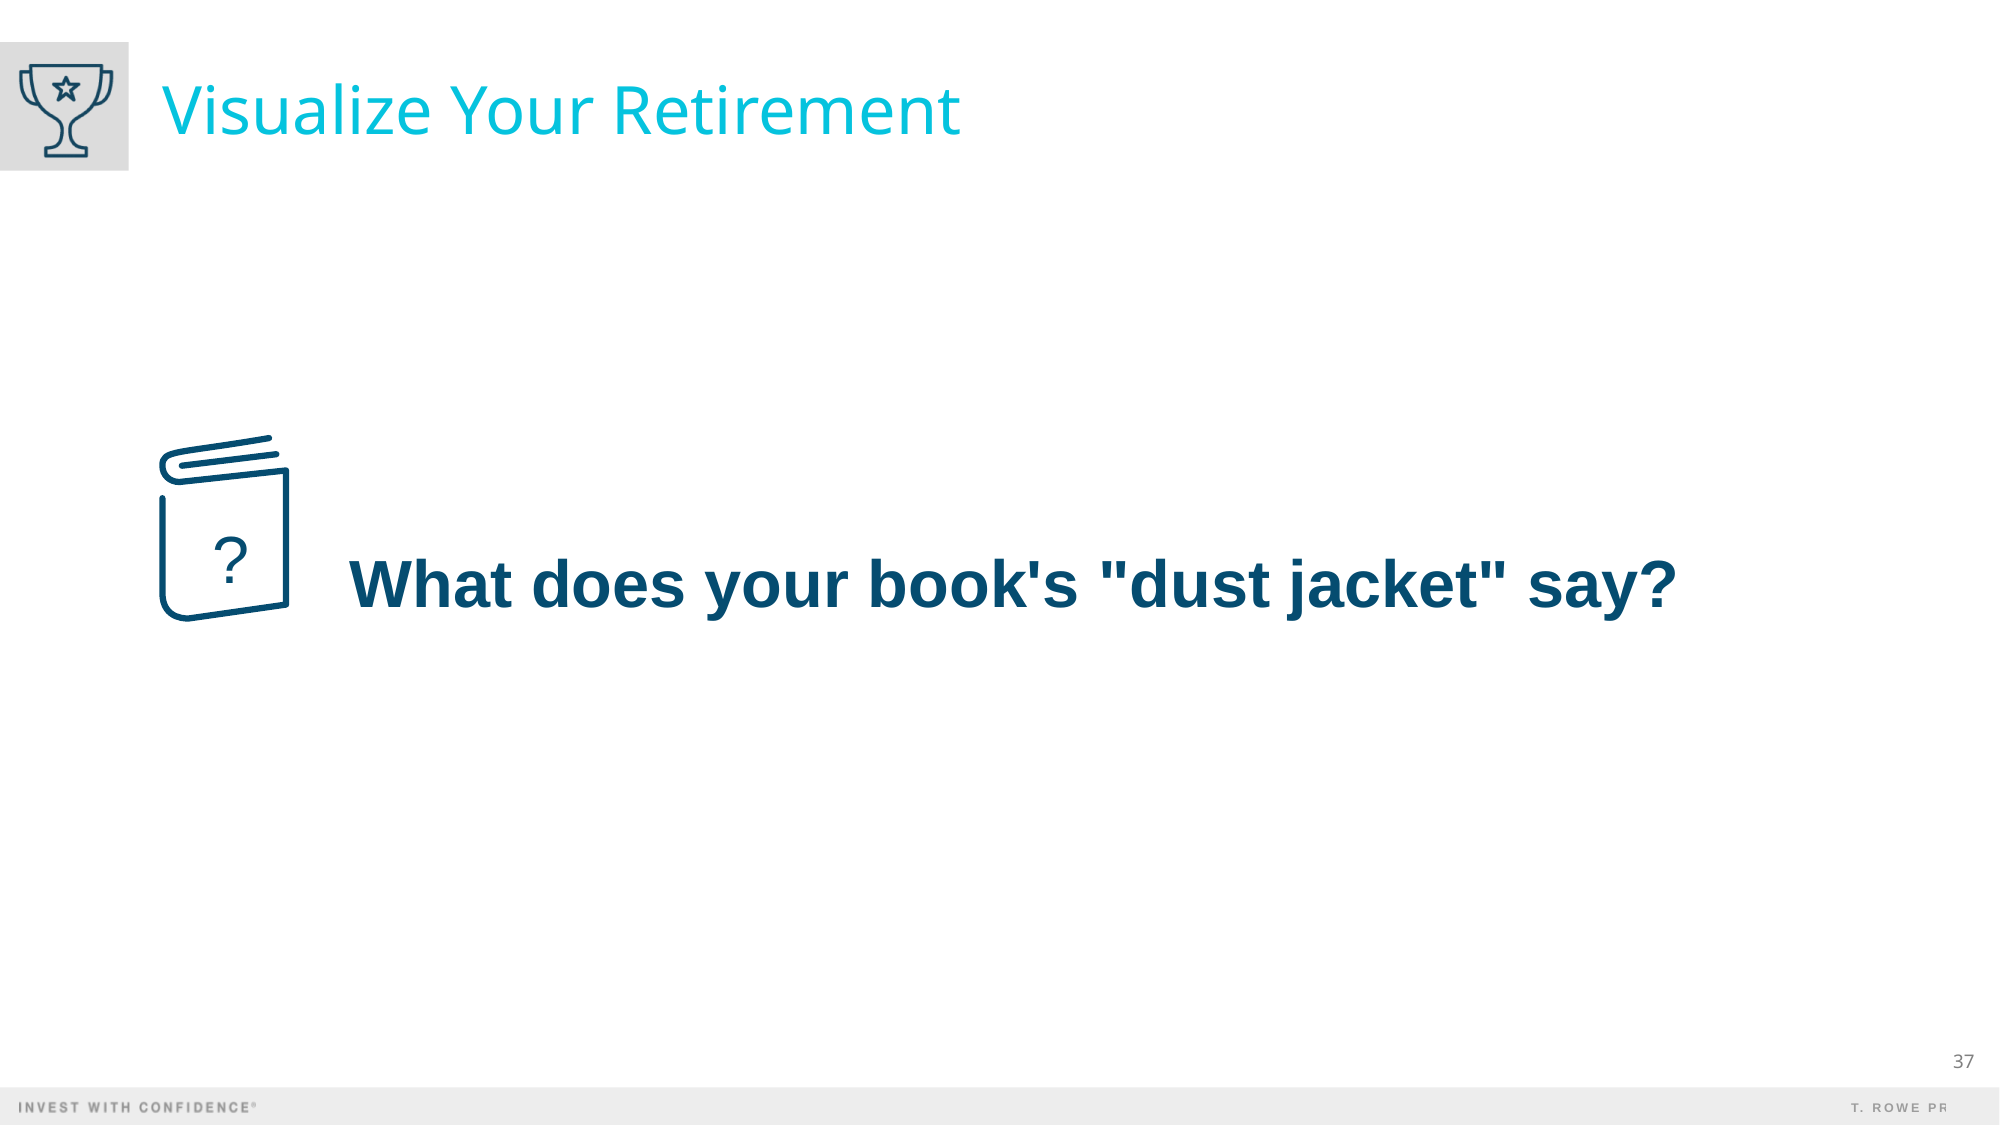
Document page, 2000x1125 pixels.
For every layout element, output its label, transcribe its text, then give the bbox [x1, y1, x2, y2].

text_box Visualize Your Retirement [162, 53, 1837, 175]
list What does your book's "dust jacket" say? [349, 500, 1778, 621]
picture [0, 30, 131, 172]
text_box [162, 437, 287, 621]
